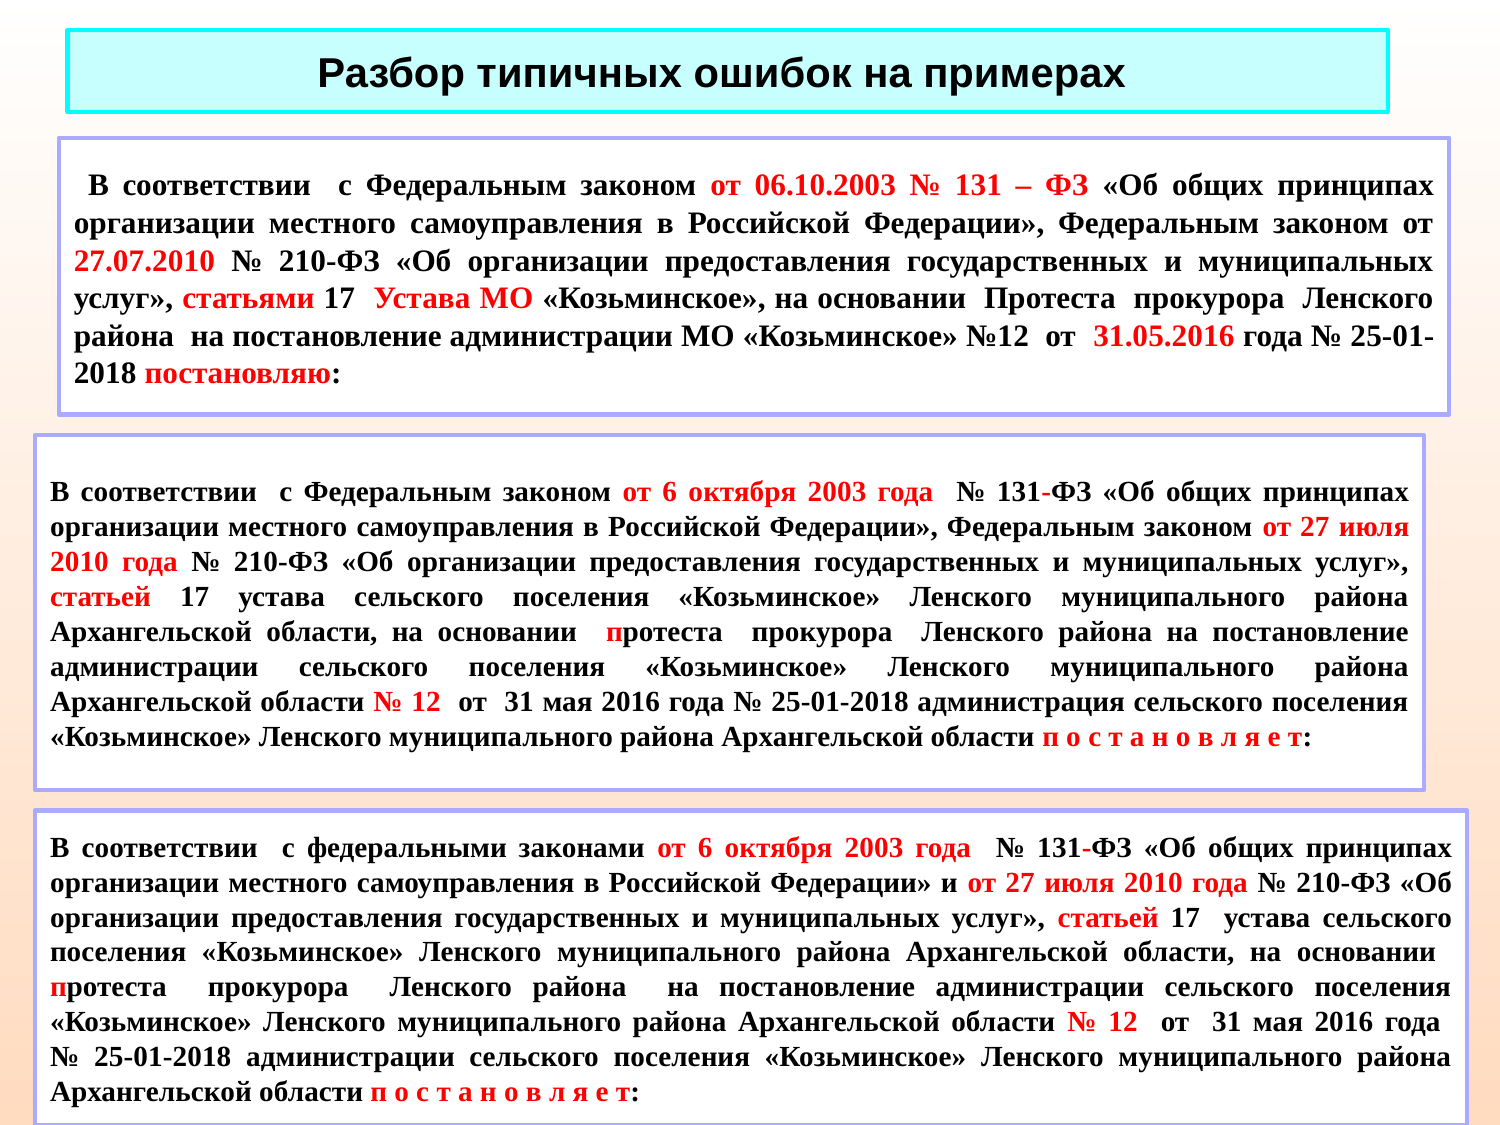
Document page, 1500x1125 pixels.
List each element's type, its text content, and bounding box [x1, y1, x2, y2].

text_box В соответствии с федеральными законами от 6 октября 2003 года № 131-ФЗ «Об общих принципах организации местного самоуправления в Российской Федерации» и от 27 июля 2010 года № 210-ФЗ «Об организации предоставления государственных и муниципальных услуг», статьей 17 устава сельского поселения «Козьминское» Ленского муниципального района Архангельской области, на основании протеста прокурора Ленского района на постановление администрации сельского поселения «Козьминское» Ленского муниципального района Архангельской области № 12 от 31 мая 2016 года № 25-01-2018 администрации сельского поселения «Козьминское» Ленского муниципального района Архангельской области п о с т а н о в л я е т: [33, 808, 1469, 1125]
text_box В соответствии с Федеральным законом от 06.10.2003 № 131 – ФЗ «Об общих принципах организации местного самоуправления в Российской Федерации», Федеральным законом от 27.07.2010 № 210-ФЗ «Об организации предоставления государственных и муниципальных услуг», статьями 17 Устава МО «Козьминское», на основании Протеста прокурора Ленского района на постановление администрации МО «Козьминское» №12 от 31.05.2016 года № 25-01-2018 постановляю: [57, 136, 1451, 417]
text_box В соответствии с Федеральным законом от 6 октября 2003 года № 131-ФЗ «Об общих принципах организации местного самоуправления в Российской Федерации», Федеральным законом от 27 июля 2010 года № 210-ФЗ «Об организации предоставления государственных и муниципальных услуг», статьей 17 устава сельского поселения «Козьминское» Ленского муниципального района Архангельской области, на основании протеста прокурора Ленского района на постановление администрации сельского поселения «Козьминское» Ленского муниципального района Архангельской области № 12 от 31 мая 2016 года № 25-01-2018 администрация сельского поселения «Козьминское» Ленского муниципального района Архангельской области п о с т а н о в л я е т: [33, 433, 1426, 792]
text_box Разбор типичных ошибок на примерах [65, 28, 1390, 114]
